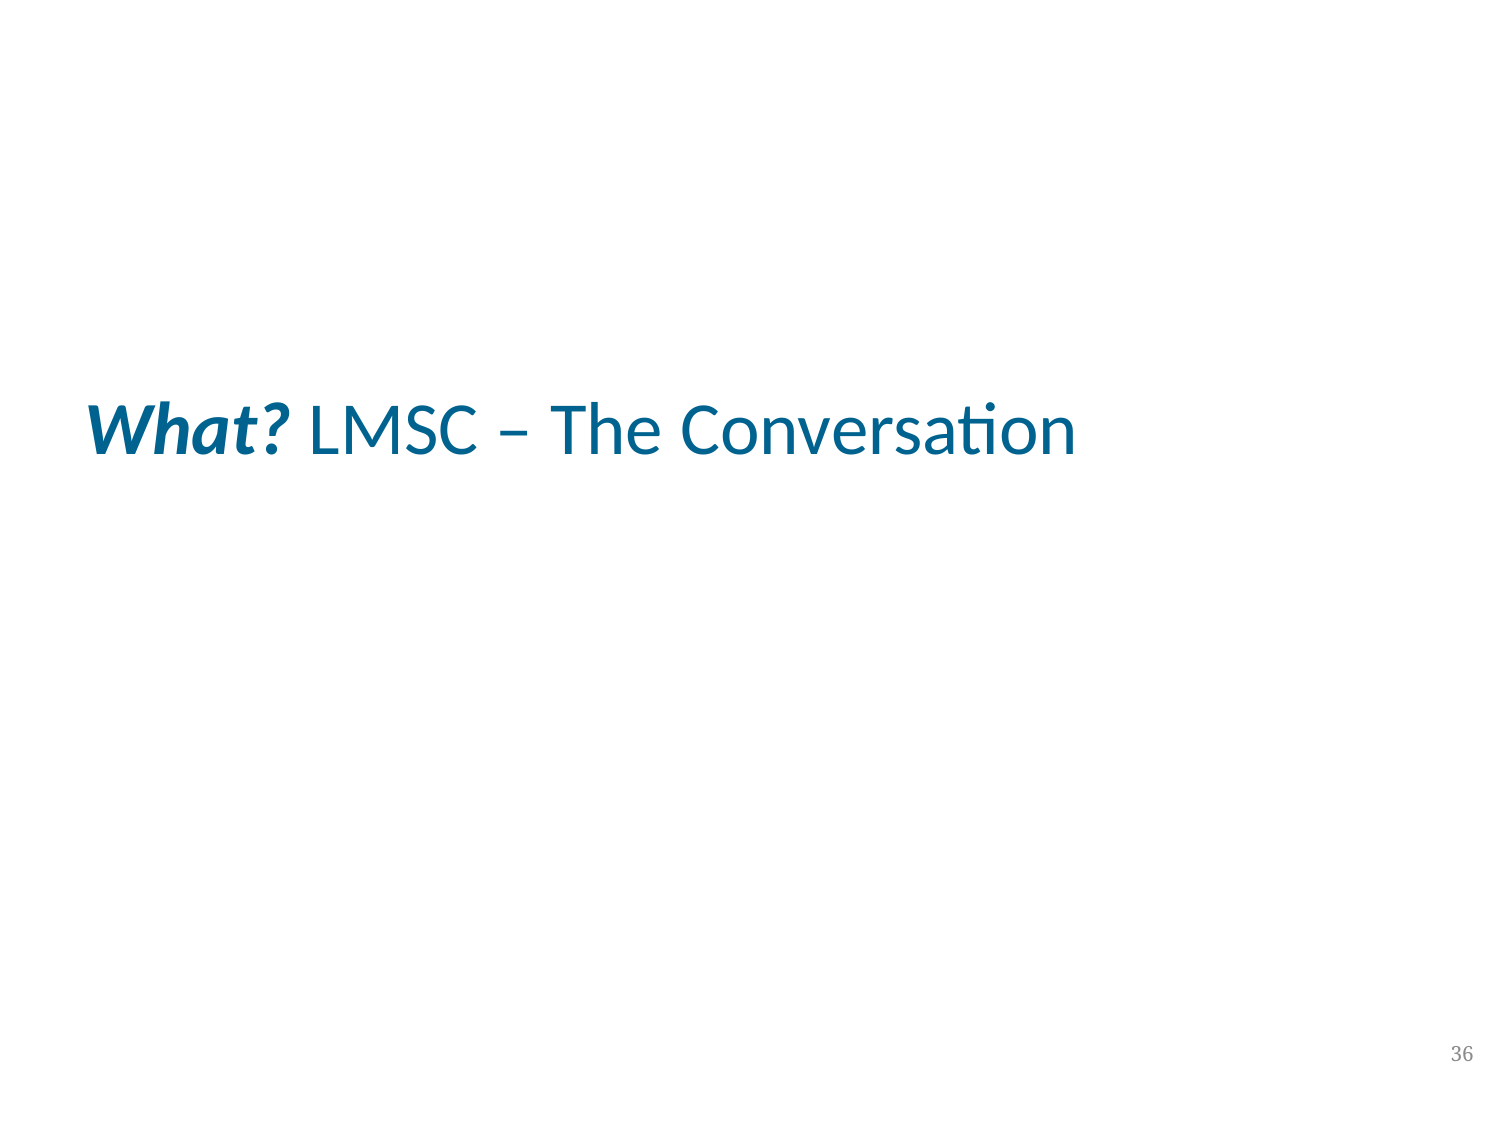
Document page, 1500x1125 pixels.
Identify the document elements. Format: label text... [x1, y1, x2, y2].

text_box What? LMSC – The Conversation [69, 266, 1432, 595]
slide_number 35 [1408, 1025, 1489, 1086]
